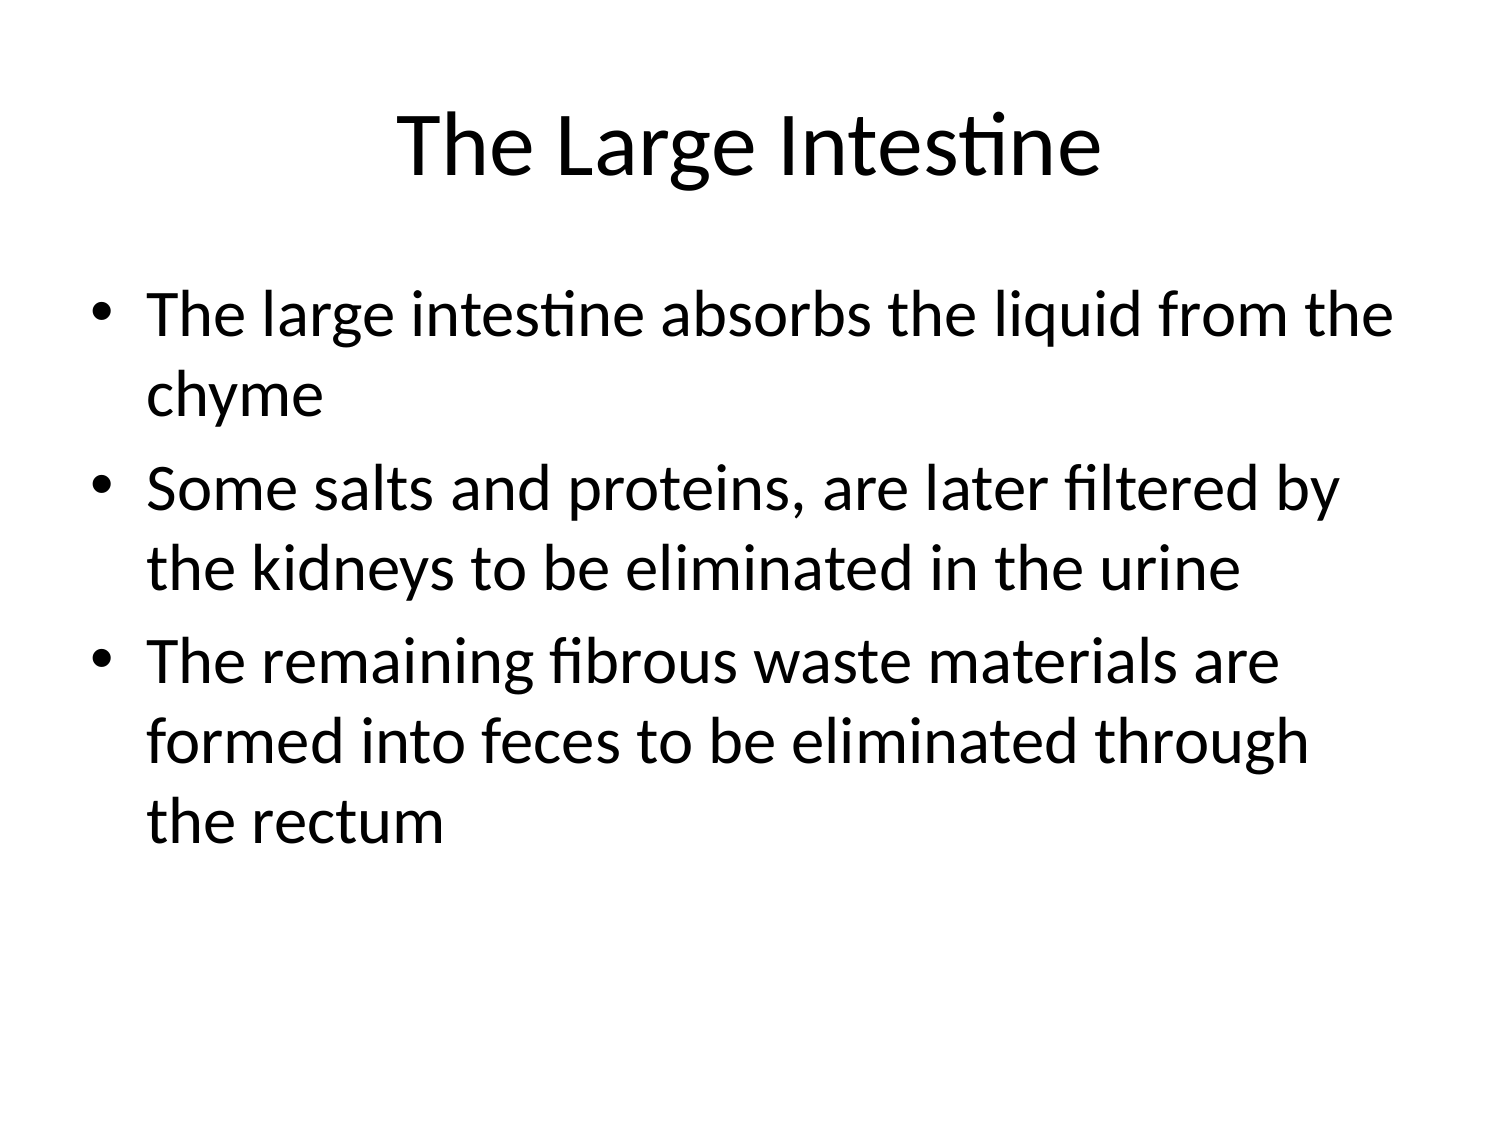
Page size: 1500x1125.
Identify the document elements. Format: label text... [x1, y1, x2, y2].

list The large intestine absorbs the liquid from the chyme Some salts and proteins, are later filtered by the kidneys to be eliminated in the urine The remaining fibrous waste materials are formed into feces to be eliminated through the rectum [75, 262, 1425, 1005]
title The Large Intestine [75, 45, 1425, 233]
